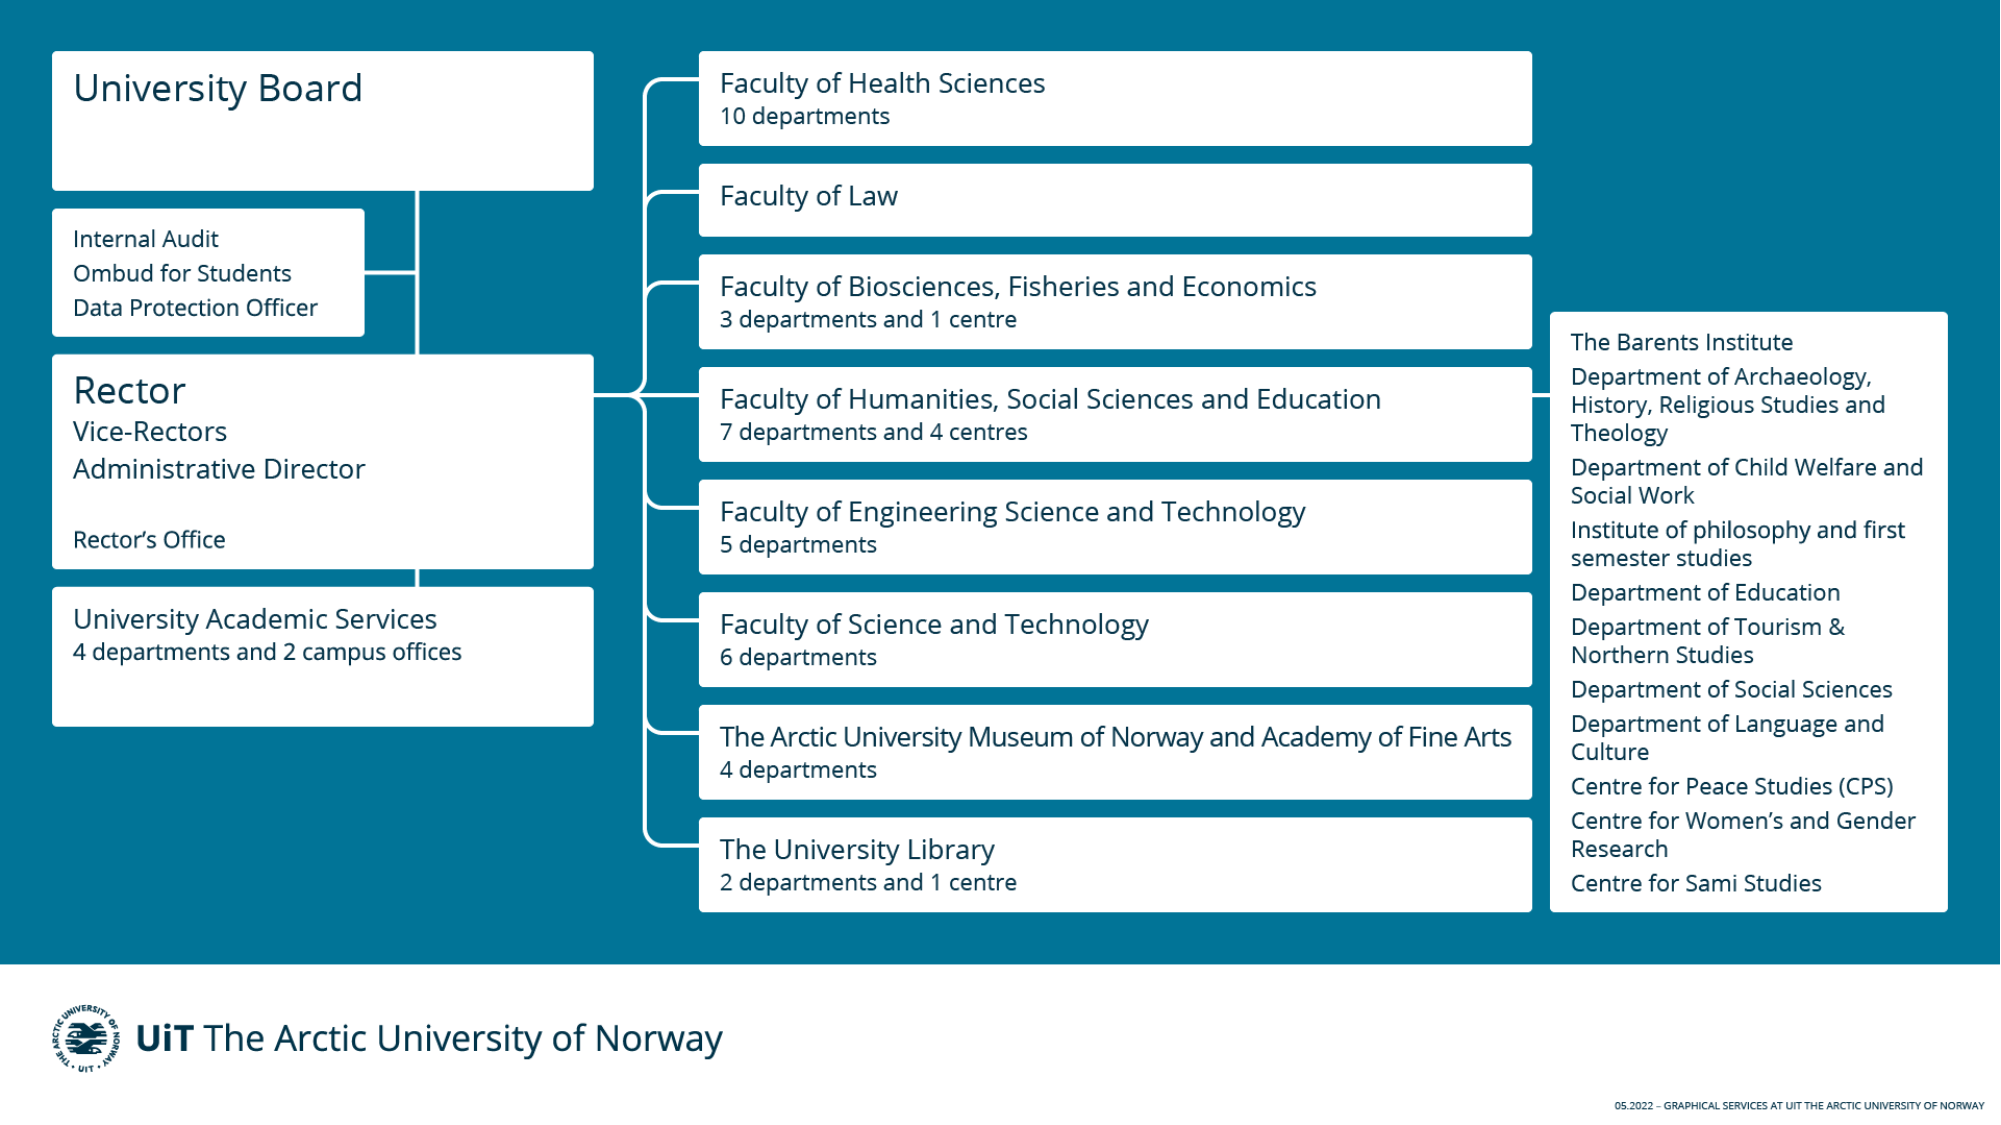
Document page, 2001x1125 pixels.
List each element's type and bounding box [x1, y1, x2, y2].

picture [53, 52, 1947, 912]
picture [0, 965, 2000, 1125]
